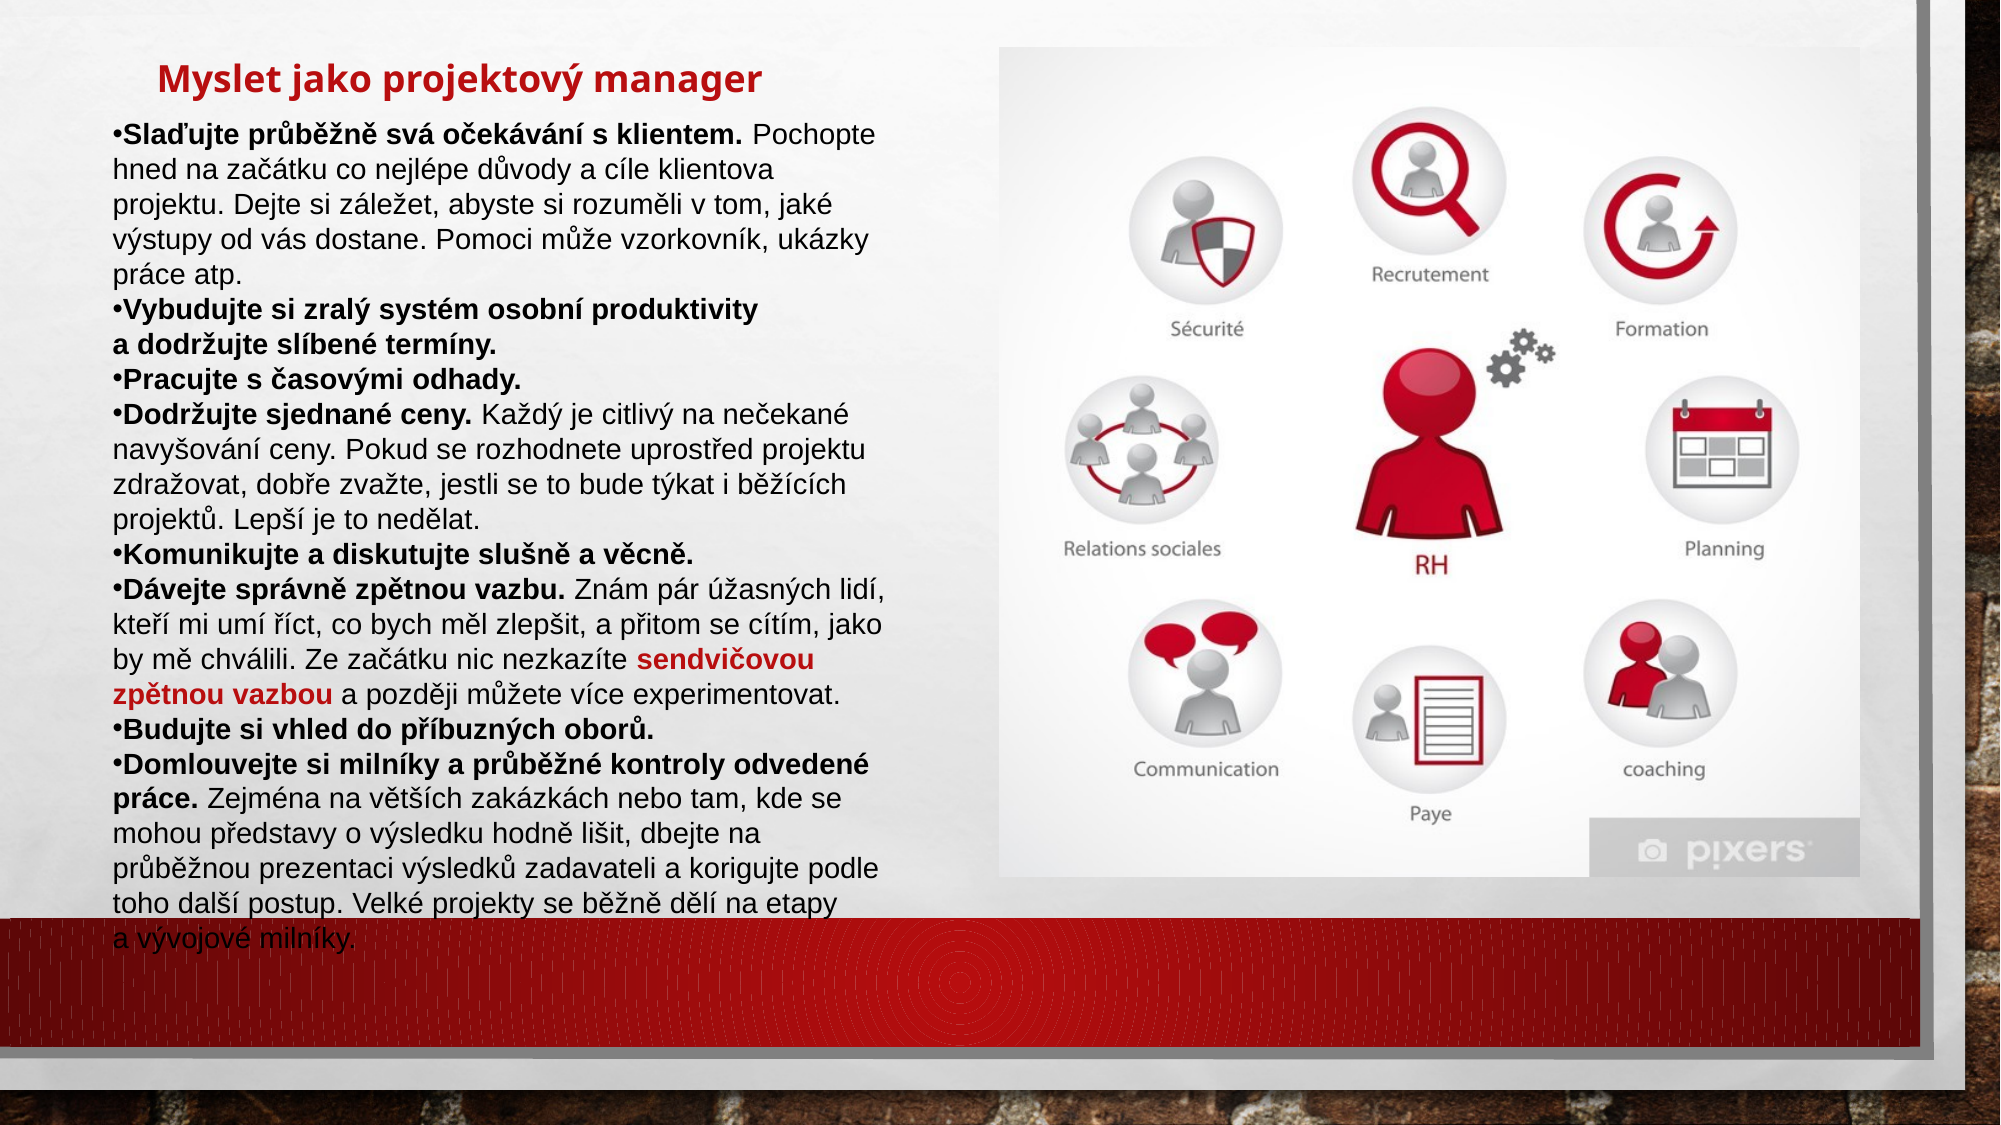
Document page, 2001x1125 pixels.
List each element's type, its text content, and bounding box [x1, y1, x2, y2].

picture [999, 47, 1860, 878]
picture [0, 0, 2000, 1125]
text_box Slaďujte průběžně svá očekávání s klientem. Pochopte hned na začátku co nejlépe důvody a cíle klientova projektu. Dejte si záležet, abyste si rozuměli v tom, jaké výstupy od vás dostane. Pomoci může vzorkovník, ukázky práce atp. Vybudujte si zralý systém osobní produktivity a dodržujte slíbené termíny. Pracujte s časovými odhady. Dodržujte sjednané ceny. Každý je citlivý na nečekané navyšování ceny. Pokud se rozhodnete uprostřed projektu zdražovat, dobře zvažte, jestli se to bude týkat i běžících projektů. Lepší je to nedělat. Komunikujte a diskutujte slušně a věcně. Dávejte správně zpětnou vazbu. Znám pár úžasných lidí, kteří mi umí říct, co bych měl zlepšit, a přitom se cítím, jako by mě chválili. Ze začátku nic nezkazíte sendvičovou zpětnou vazbou a později můžete více experimentovat. Budujte si vhled do příbuzných oborů. Domlouvejte si milníky a průběžné kontroly odvedené práce. Zejména na větších zakázkách nebo tam, kde se mohou představy o výsledku hodně lišit, dbejte na průběžnou prezentaci výsledků zadavateli a korigujte podle toho další postup. Velké projekty se běžně dělí na etapy a vývojové milníky. [97, 108, 911, 963]
text_box Myslet jako projektový manager [141, 47, 779, 108]
